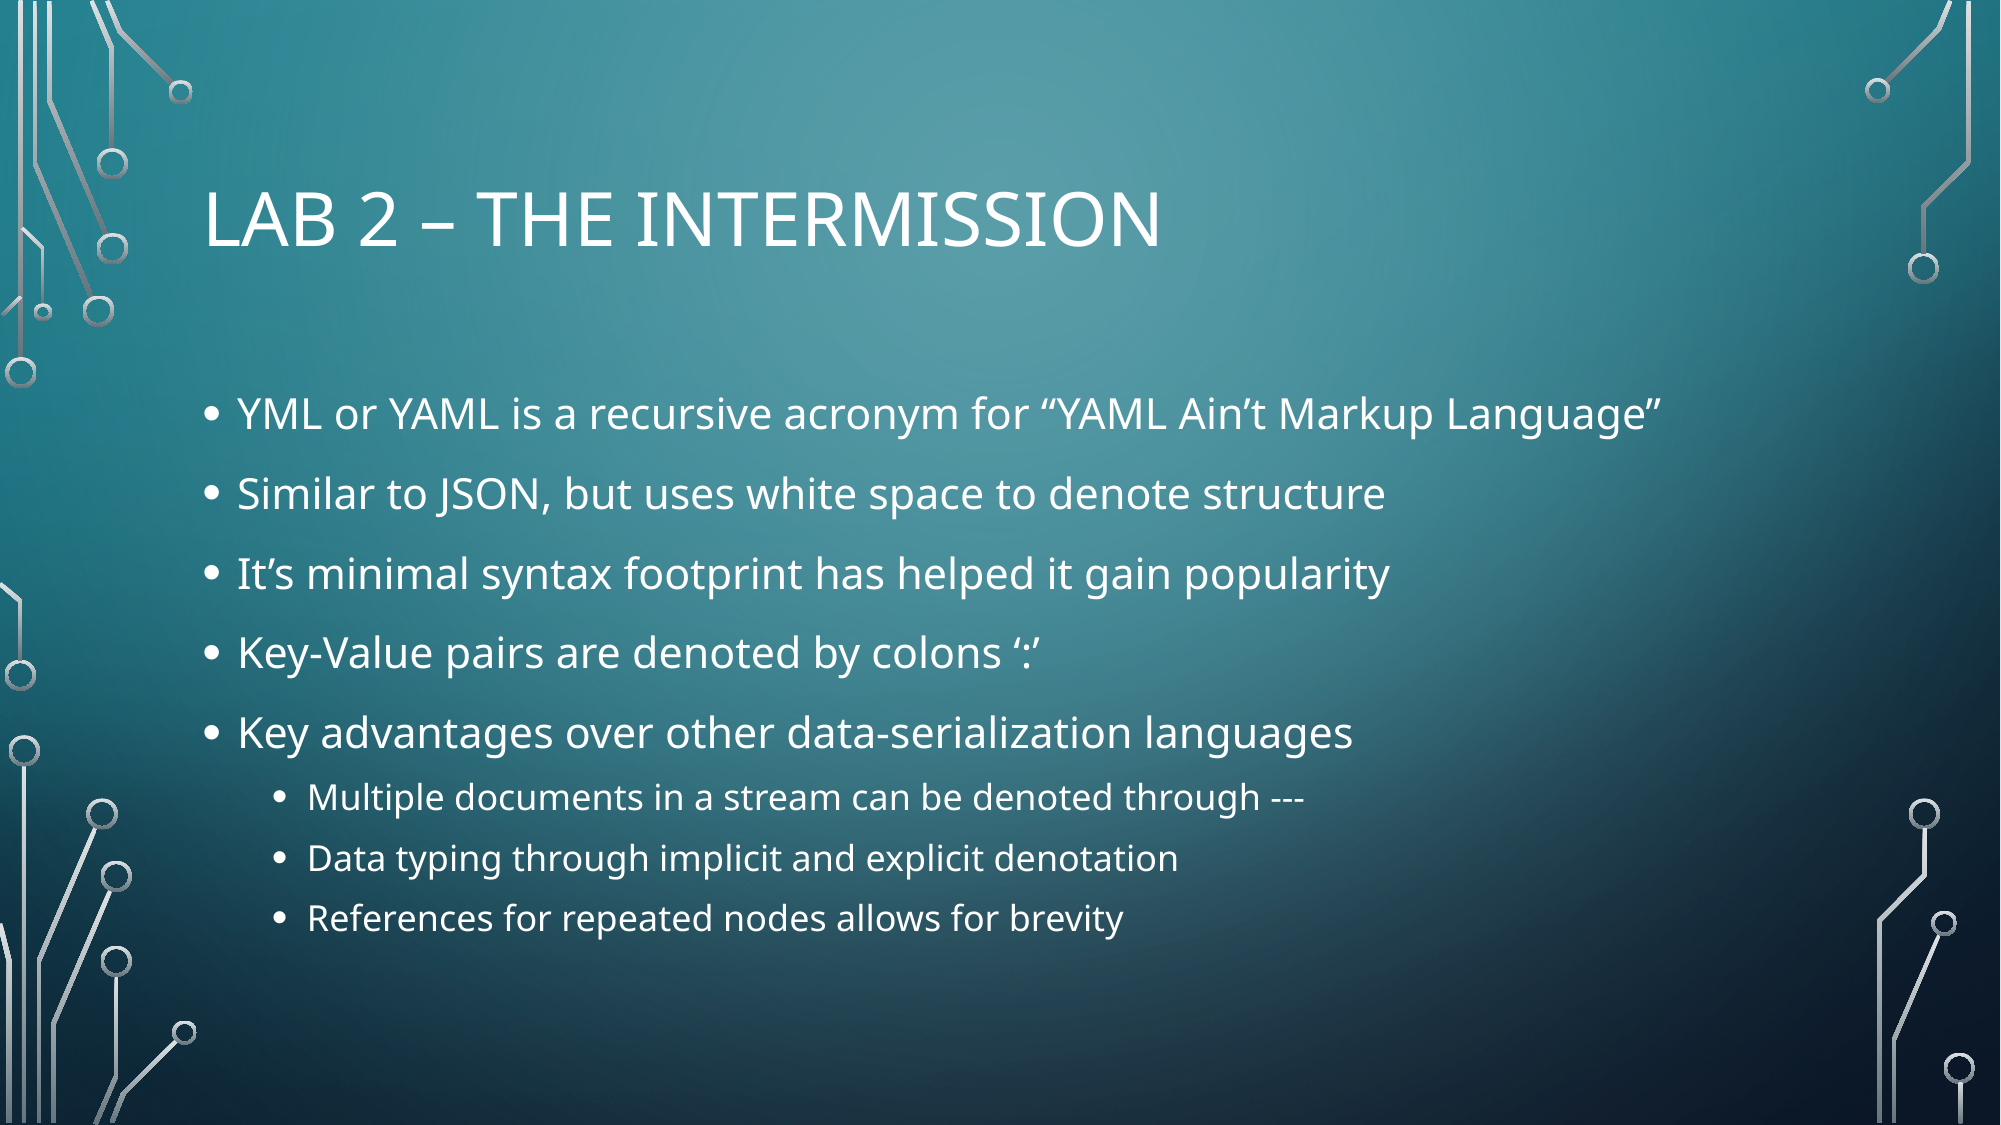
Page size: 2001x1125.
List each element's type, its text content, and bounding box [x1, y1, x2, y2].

title Lab 2 – The intermission [187, 101, 1813, 344]
list YML or YAML is a recursive acronym for “YAML Ain’t Markup Language” Similar to JSON, but uses white space to denote structure It’s minimal syntax footprint has helped it gain popularity Key-Value pairs are denoted by colons ‘:’ Key advantages over other data-serialization languages Multiple documents in a stream can be denoted through --- Data typing through implicit and explicit denotation References for repeated nodes allows for brevity [187, 369, 1813, 950]
